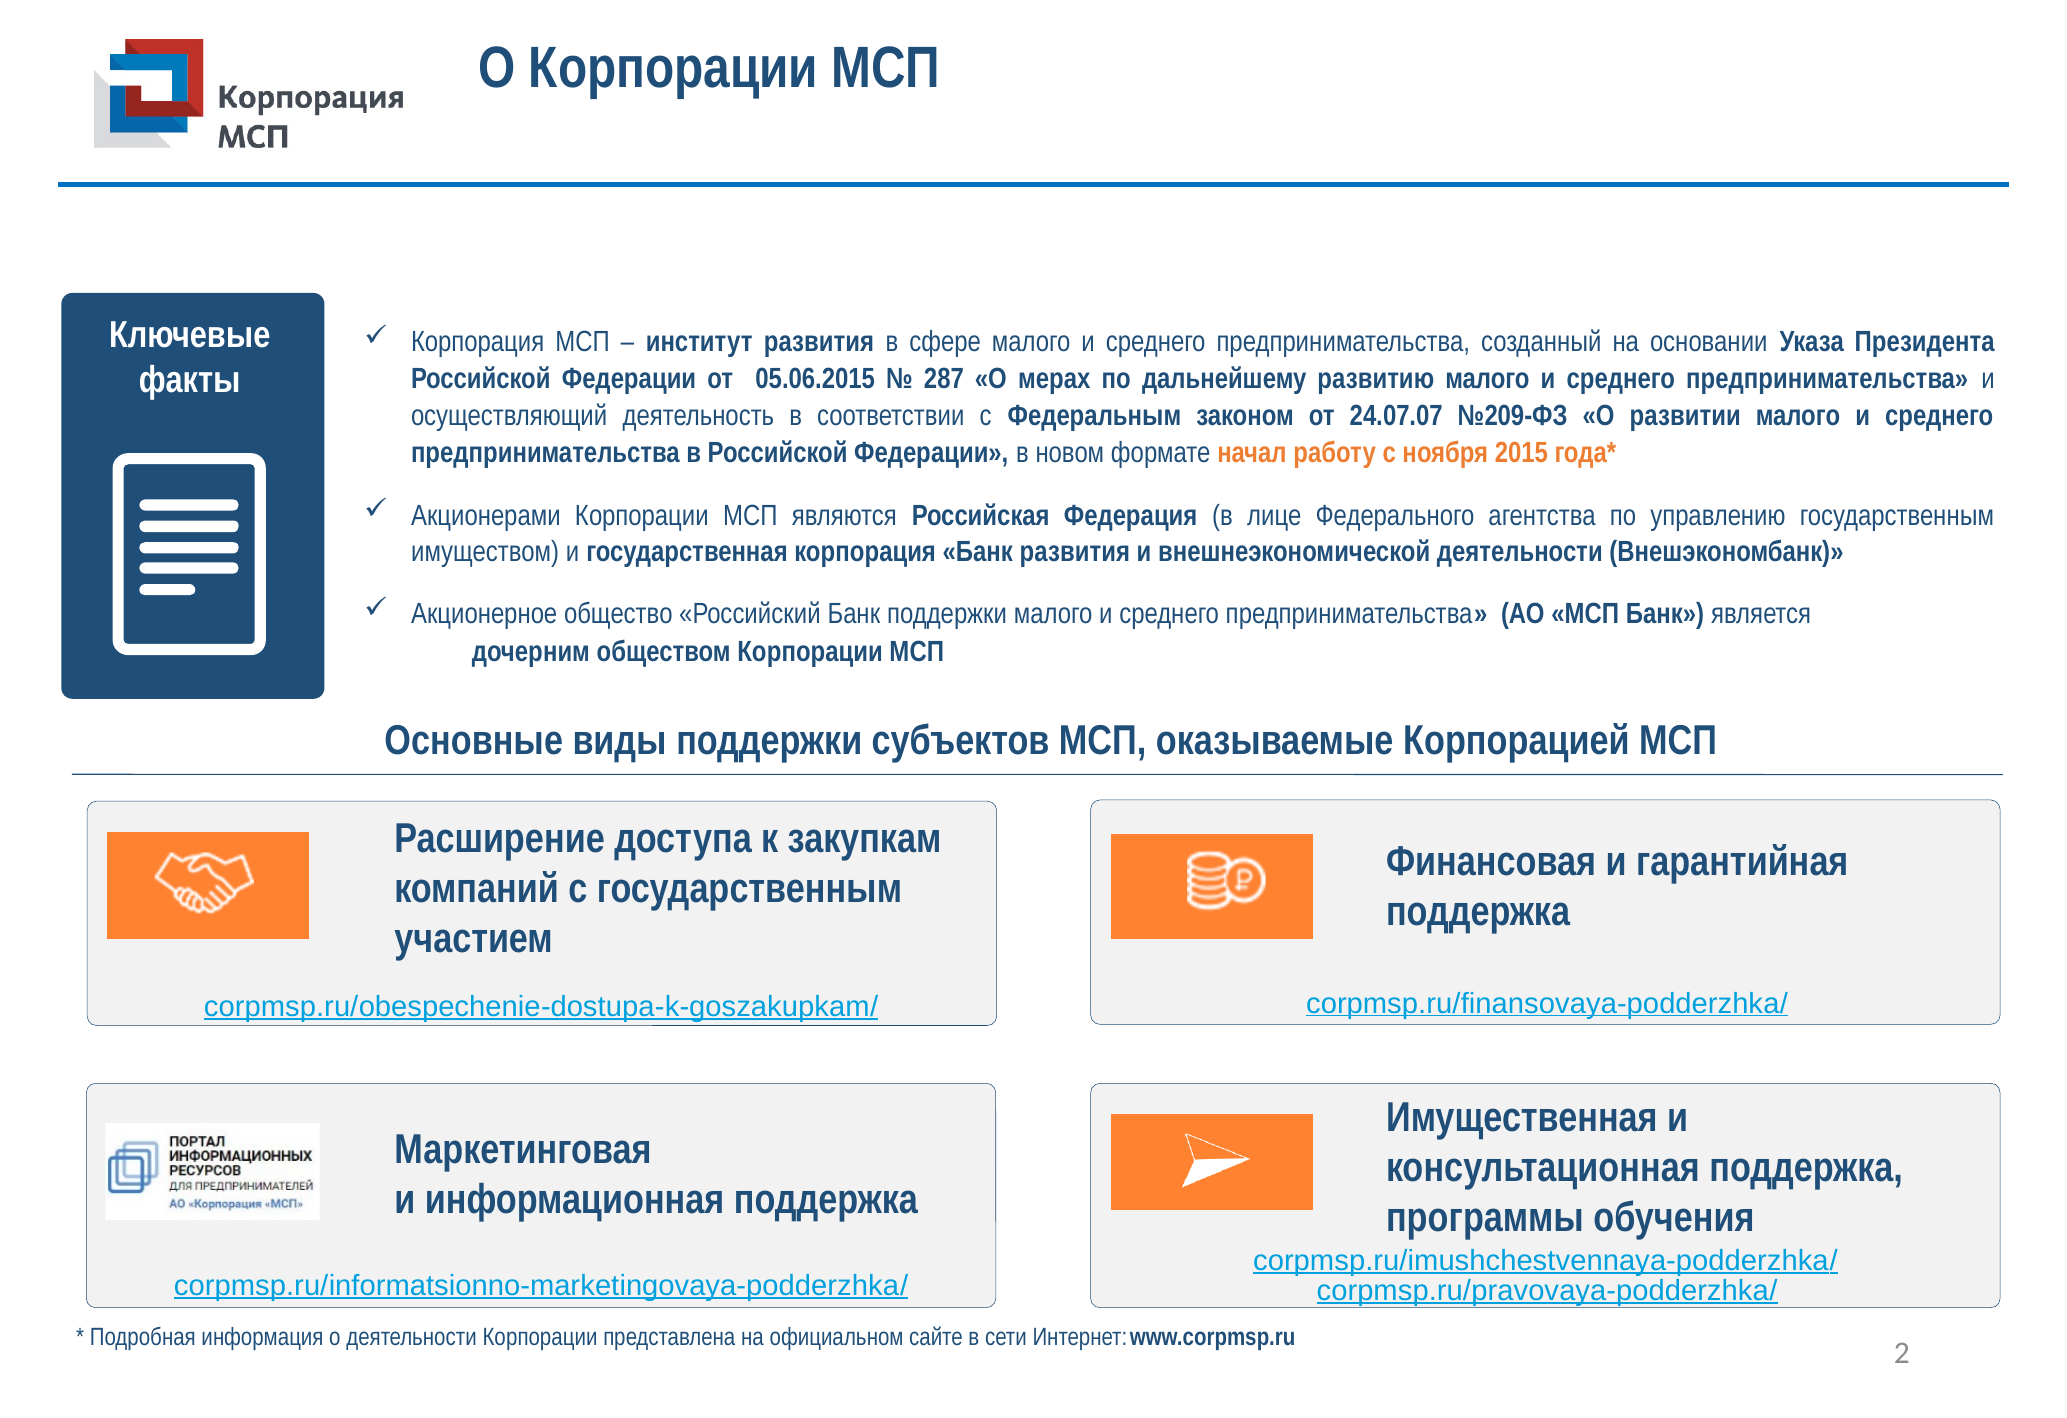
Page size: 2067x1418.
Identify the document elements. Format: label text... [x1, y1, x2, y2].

picture [106, 832, 309, 939]
text_box corpmsp.ru/finansovaya-podderzhka/ [1092, 976, 2002, 1027]
text_box Основные виды поддержки субъектов МСП, оказываемые Корпорацией МСП [76, 702, 2026, 764]
text_box Финансовая и гарантийная поддержка [1362, 815, 2001, 952]
title О Корпорации МСП [466, 23, 2011, 139]
text_box corpmsp.ru/obespechenie-dostupa-k-goszakupkam/ [86, 979, 996, 1030]
picture [1111, 1114, 1314, 1210]
picture [105, 1123, 320, 1220]
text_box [112, 452, 267, 656]
text_box * Подробная информация о деятельности Корпорации представлена на официальном сайте в сети Интернет:www.corpmsp.ru [61, 1313, 2026, 1358]
text_box Имущественная и консультационная поддержка, программы обучения [1362, 1096, 2001, 1233]
text_box corpmsp.ru/informatsionno-marketingovaya-podderzhka/ [86, 1258, 996, 1309]
text_box Маркетинговая и информационная поддержка [370, 1105, 996, 1239]
text_box [1088, 1081, 2003, 1307]
picture [1111, 834, 1314, 939]
picture [57, 11, 425, 179]
text_box corpmsp.ru/pravovaya-podderzhka/ [1092, 1264, 2002, 1314]
text_box Расширение доступа к закупкам компаний с государственным участием [370, 819, 998, 953]
text_box [84, 1081, 998, 1305]
text_box [1088, 797, 2003, 1023]
text_box [85, 799, 999, 1024]
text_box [49, 253, 2001, 734]
text_box corpmsp.ru/imushchestvennaya-podderzhka/ [1090, 1234, 2001, 1284]
